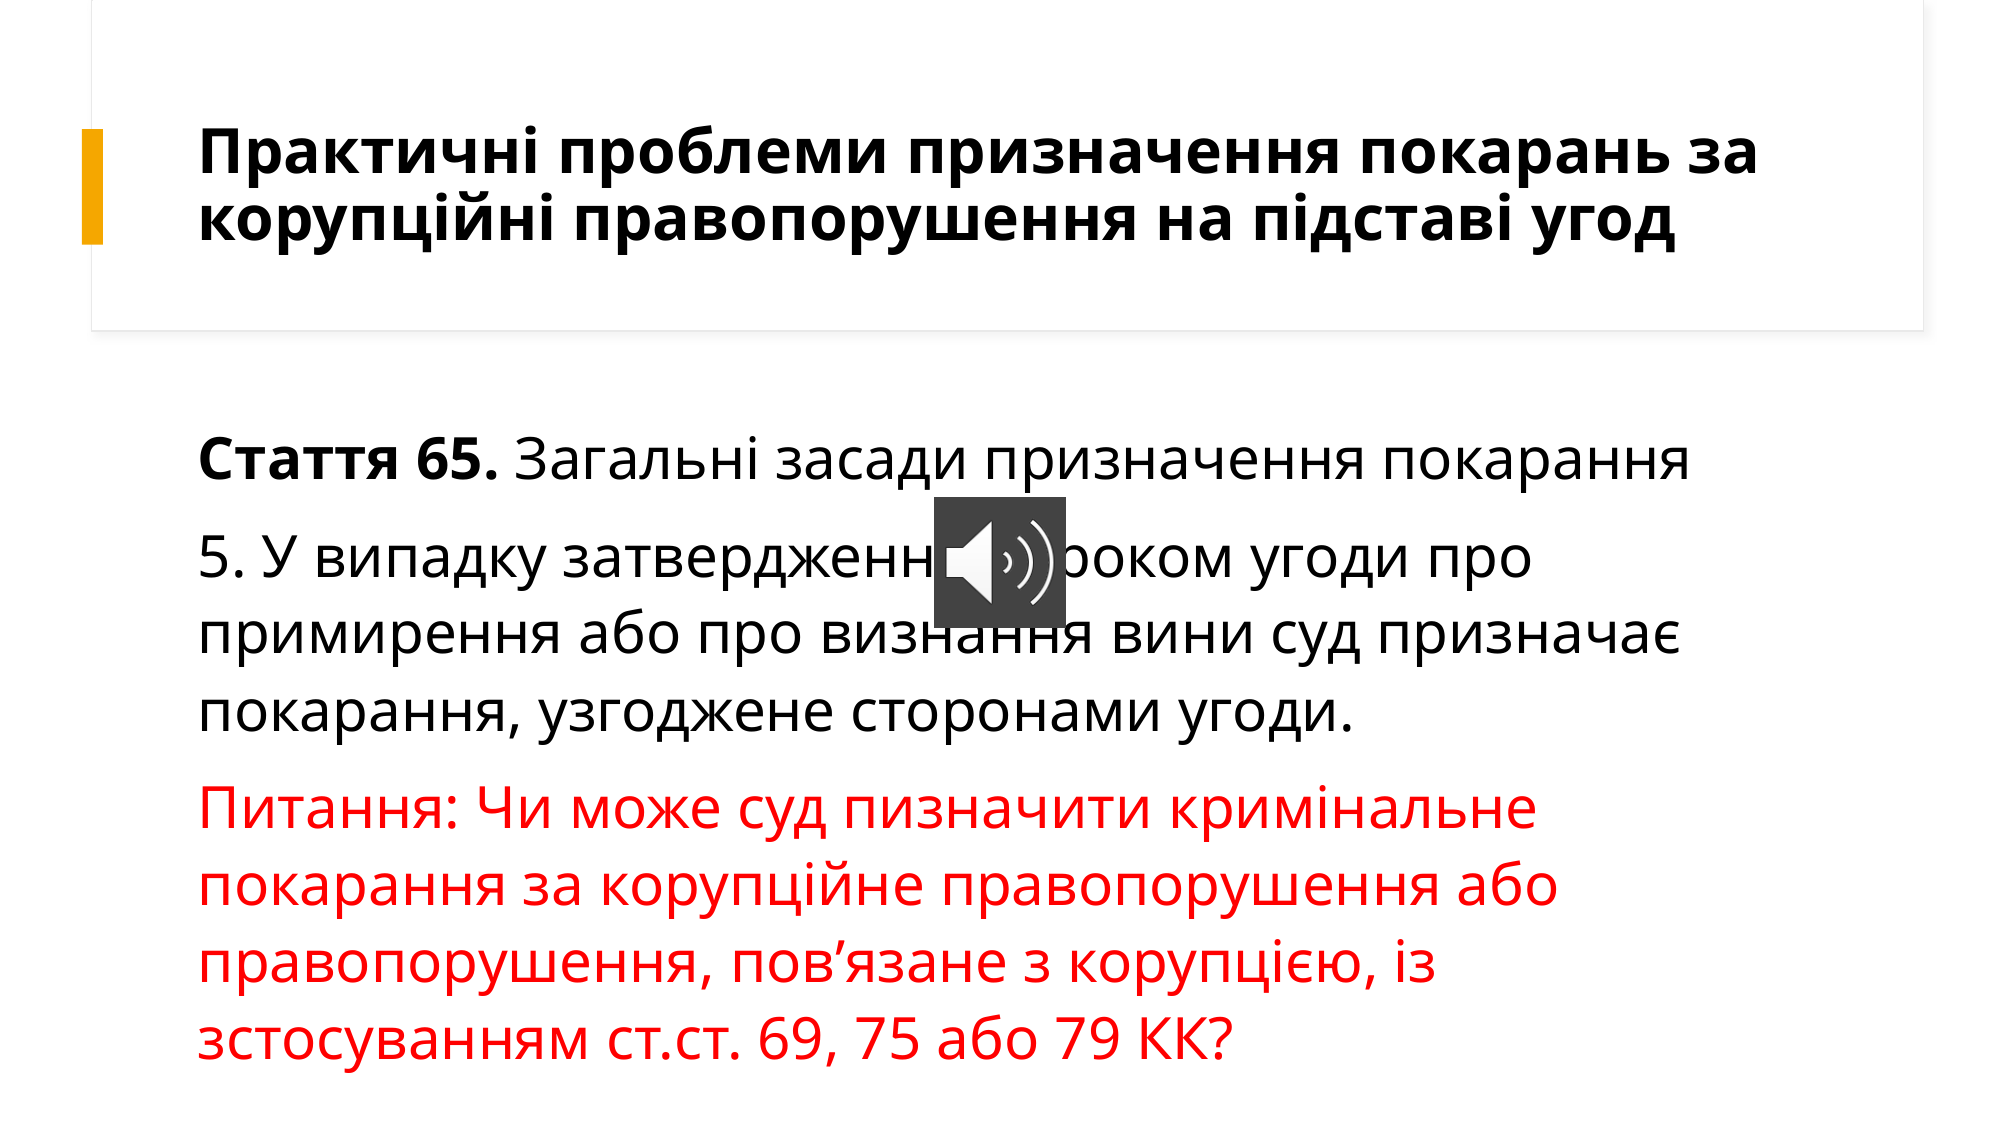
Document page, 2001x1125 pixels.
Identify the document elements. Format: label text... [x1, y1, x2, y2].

picture [933, 495, 1067, 630]
list Стаття 65. Загальні засади призначення покарання 5. У випадку затвердження вироком угоди про примирення або про визнання вини суд призначає покарання, узгоджене сторонами угоди. Питання: Чи може суд пизначити кримінальне покарання за корупційне правопорушення або правопорушення, повʼязане з корупцією, із зстосуванням ст.ст. 69, 75 або 79 КК? [183, 406, 1851, 1013]
title Практичні проблеми призначення покарань за корупційні правопорушення на підставі угод [183, 90, 1851, 284]
